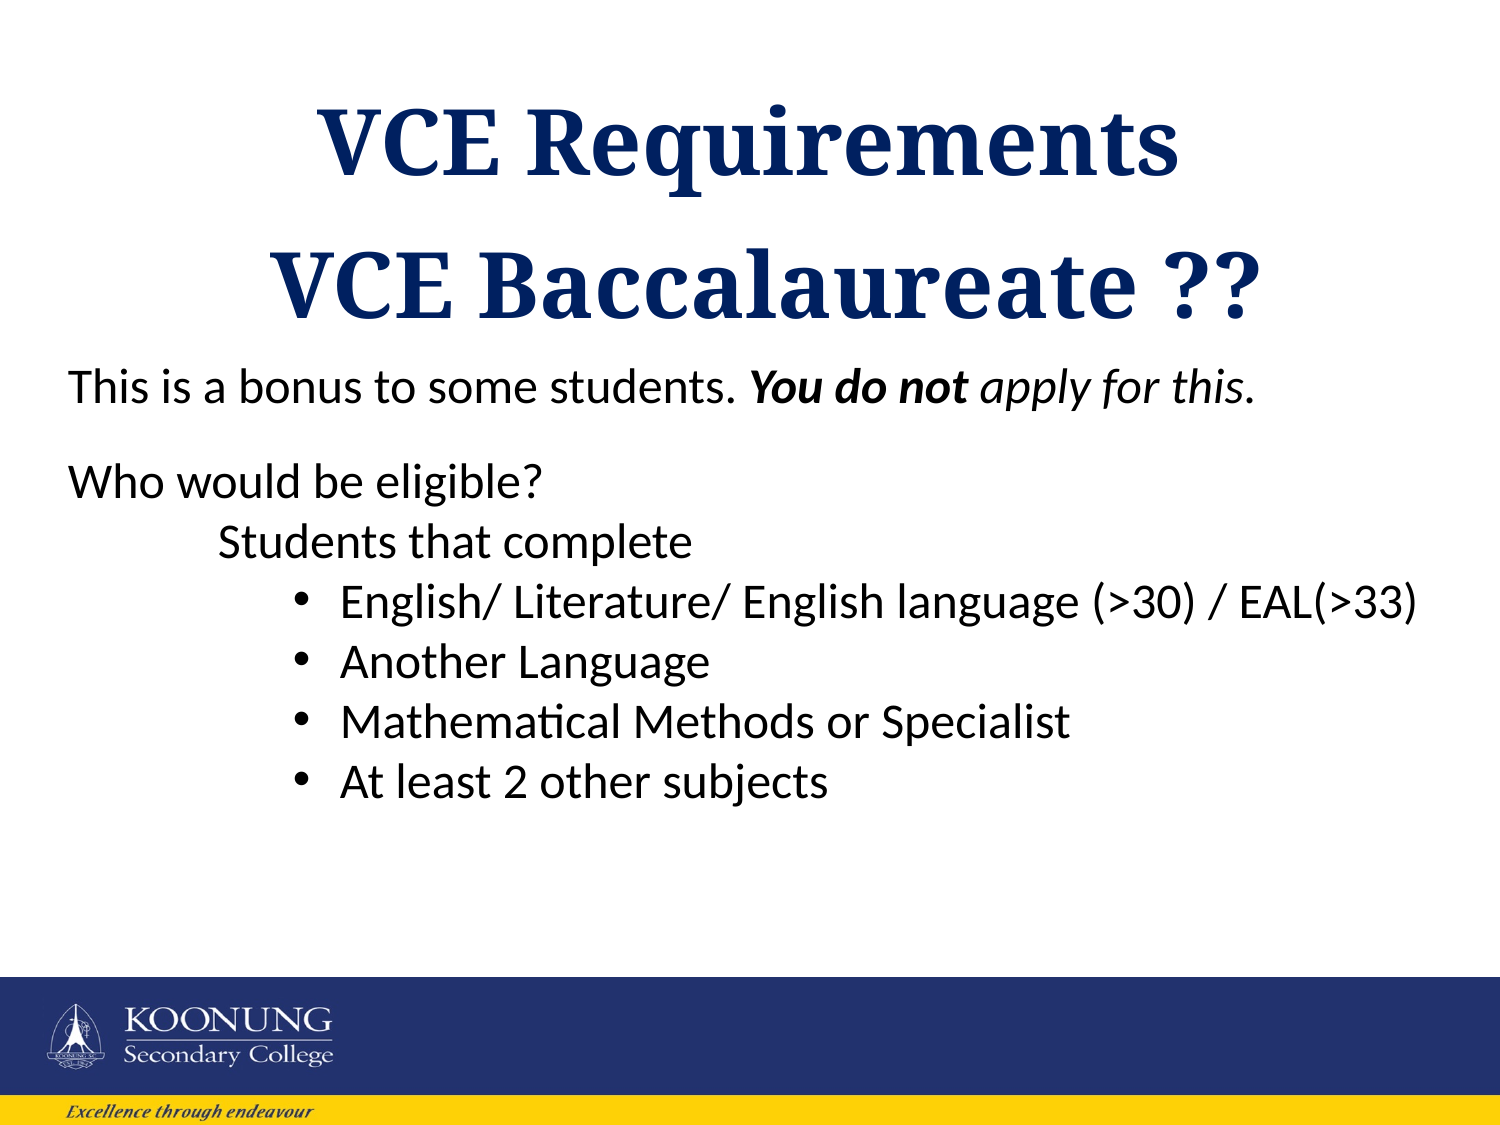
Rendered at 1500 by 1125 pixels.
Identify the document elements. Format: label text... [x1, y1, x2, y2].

title VCE Requirements [75, 45, 1425, 233]
text_box This is a bonus to some students. You do not apply for this. Who would be eligible? Students that complete English/ Literature/ English language (>30) / EAL(>33) Another Language Mathematical Methods or Specialist At least 2 other subjects [53, 346, 1500, 816]
picture [0, 977, 1500, 1125]
text_box VCE Baccalaureate ?? [159, 219, 1376, 345]
